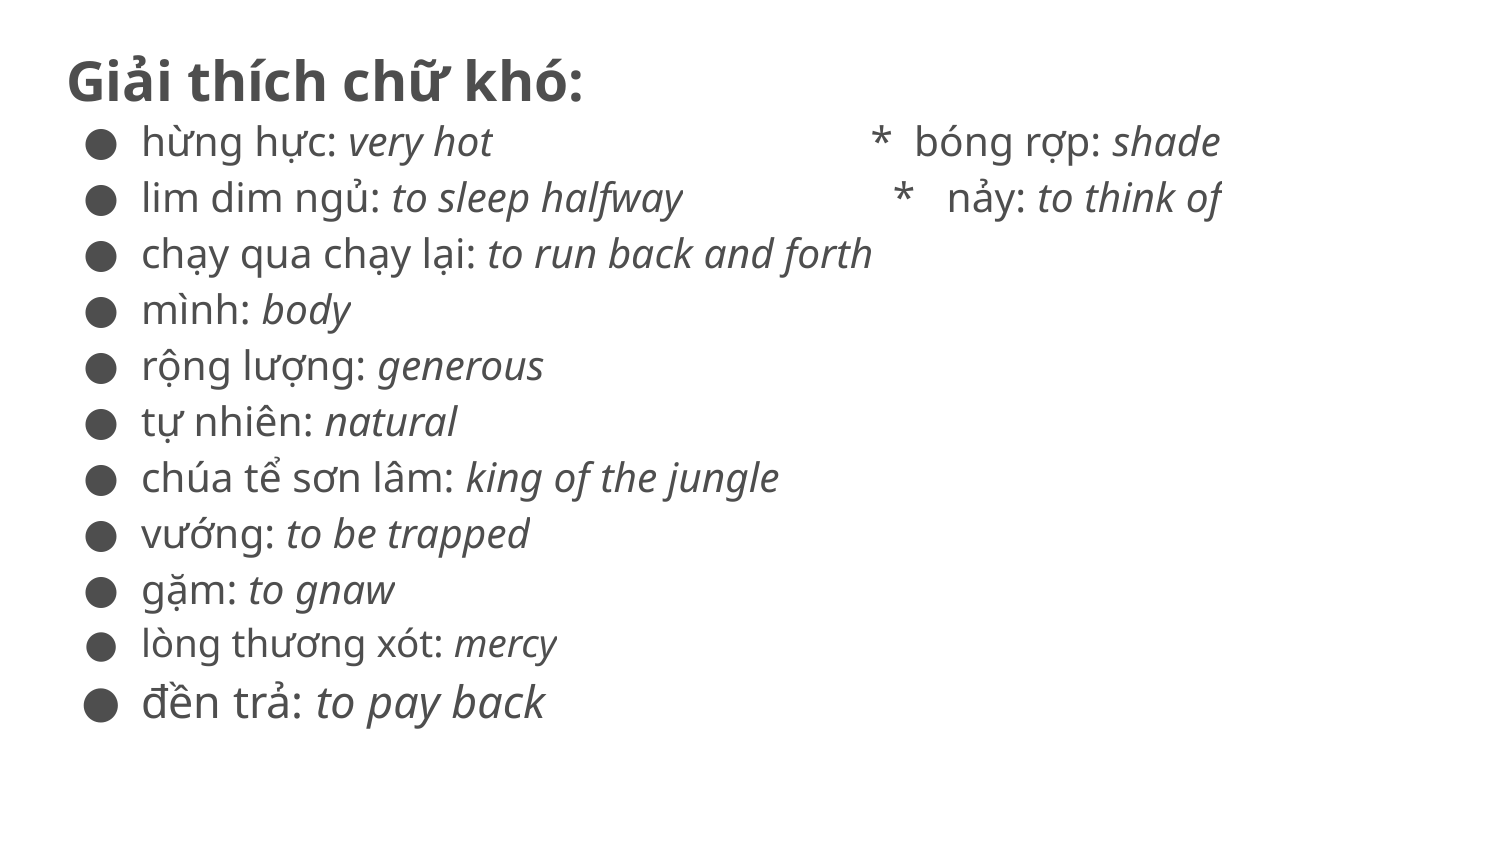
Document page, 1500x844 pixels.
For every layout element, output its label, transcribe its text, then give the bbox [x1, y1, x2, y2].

list hừng hực: very hot * bóng rợp: shade lim dim ngủ: to sleep halfway * nảy: to think of chạy qua chạy lại: to run back and forth mình: body rộng lượng: generous tự nhiên: natural chúa tể sơn lâm: king of the jungle vướng: to be trapped gặm: to gnaw lòng thương xót: mercy đền trả: to pay back [51, 93, 1449, 750]
title Giải thích chữ khó: [51, 31, 1449, 93]
